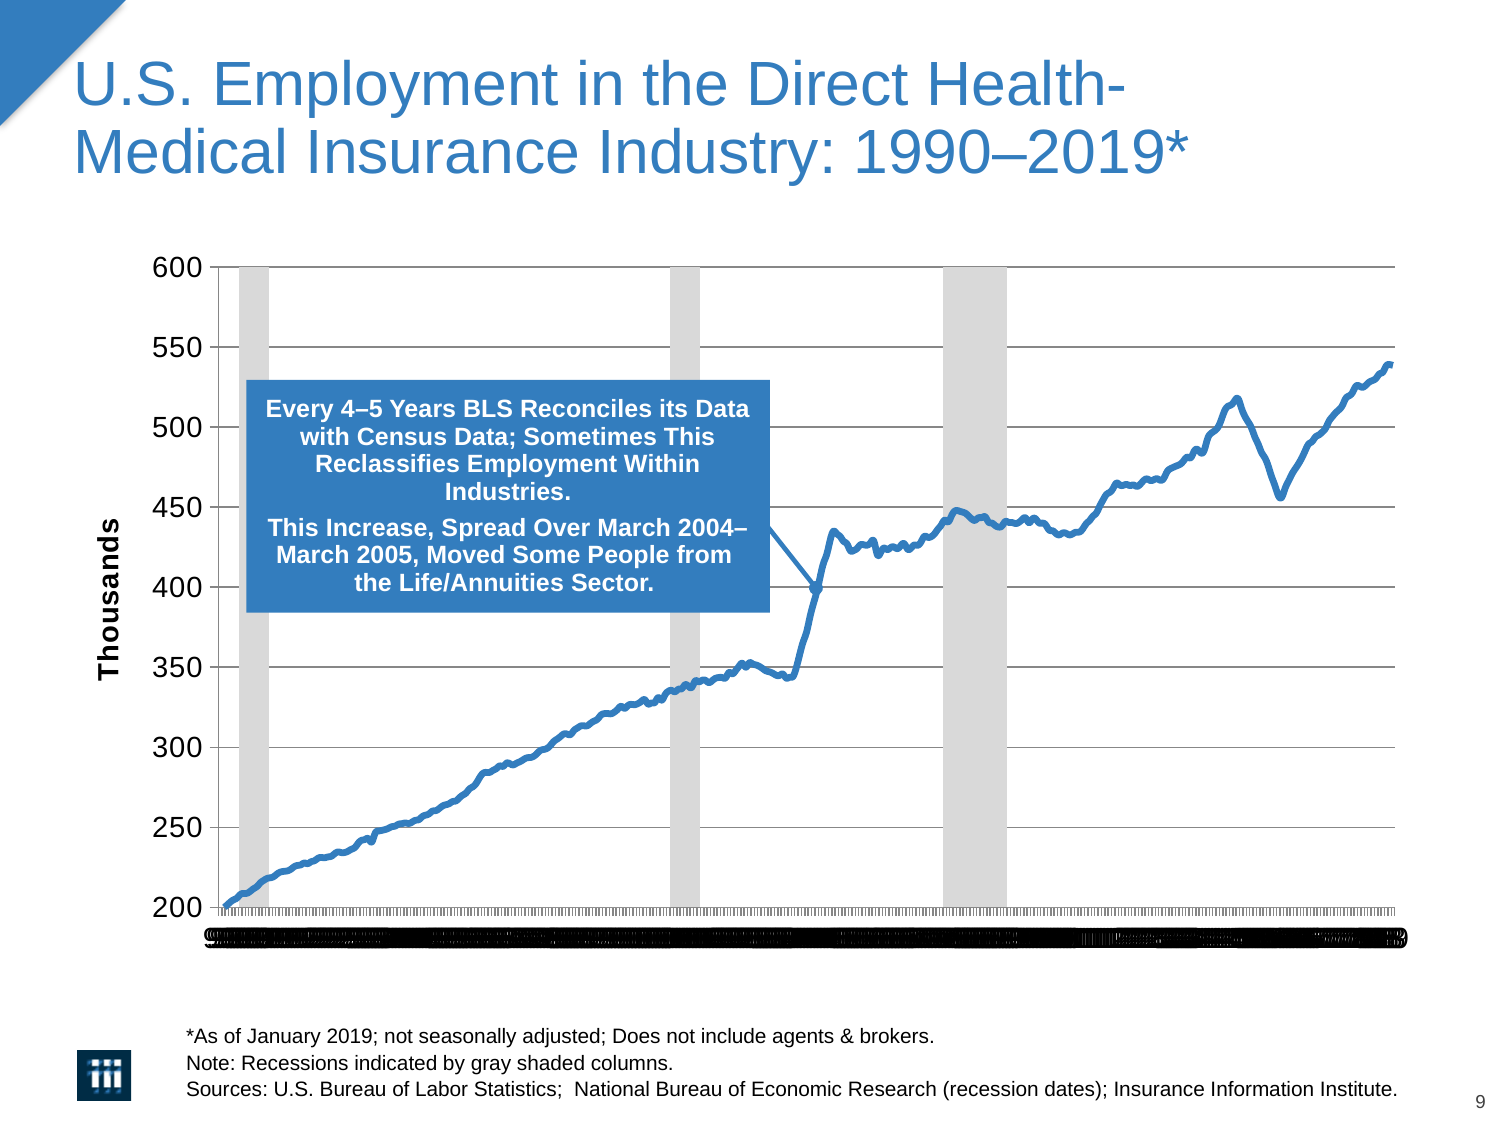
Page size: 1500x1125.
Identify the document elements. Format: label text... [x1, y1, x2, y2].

list *As of January 2019; not seasonally adjusted; Does not include agents & brokers. Note: Recessions indicated by gray shaded columns. Sources: U.S. Bureau of Labor Statistics; National Bureau of Economic Research (recession dates); Insurance Information Institute. [186, 1032, 1446, 1101]
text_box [246, 379, 817, 613]
chart [76, 233, 1477, 992]
title U.S. Employment in the Direct Health- Medical Insurance Industry: 1990–2019* [58, 38, 1446, 195]
